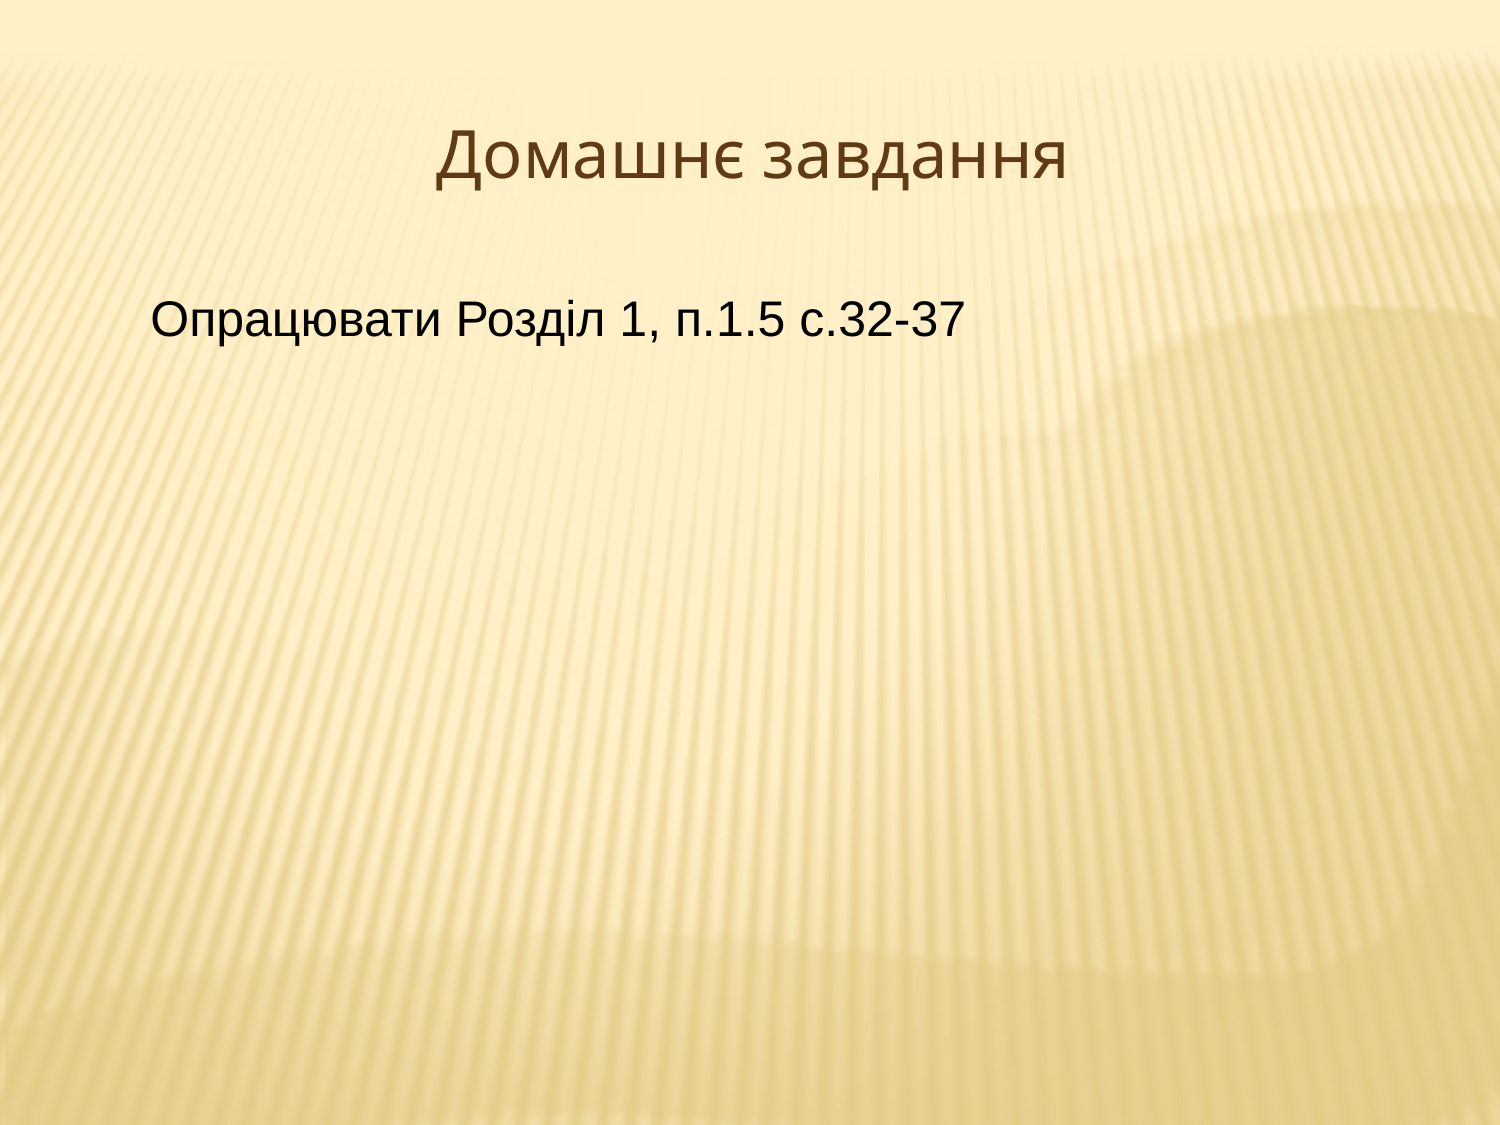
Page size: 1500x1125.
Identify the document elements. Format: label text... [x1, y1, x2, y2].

text_box Опрацювати Розділ 1, п.1.5 с.32-37 [135, 278, 1435, 354]
text_box Домашнє завдання [41, 90, 1467, 215]
